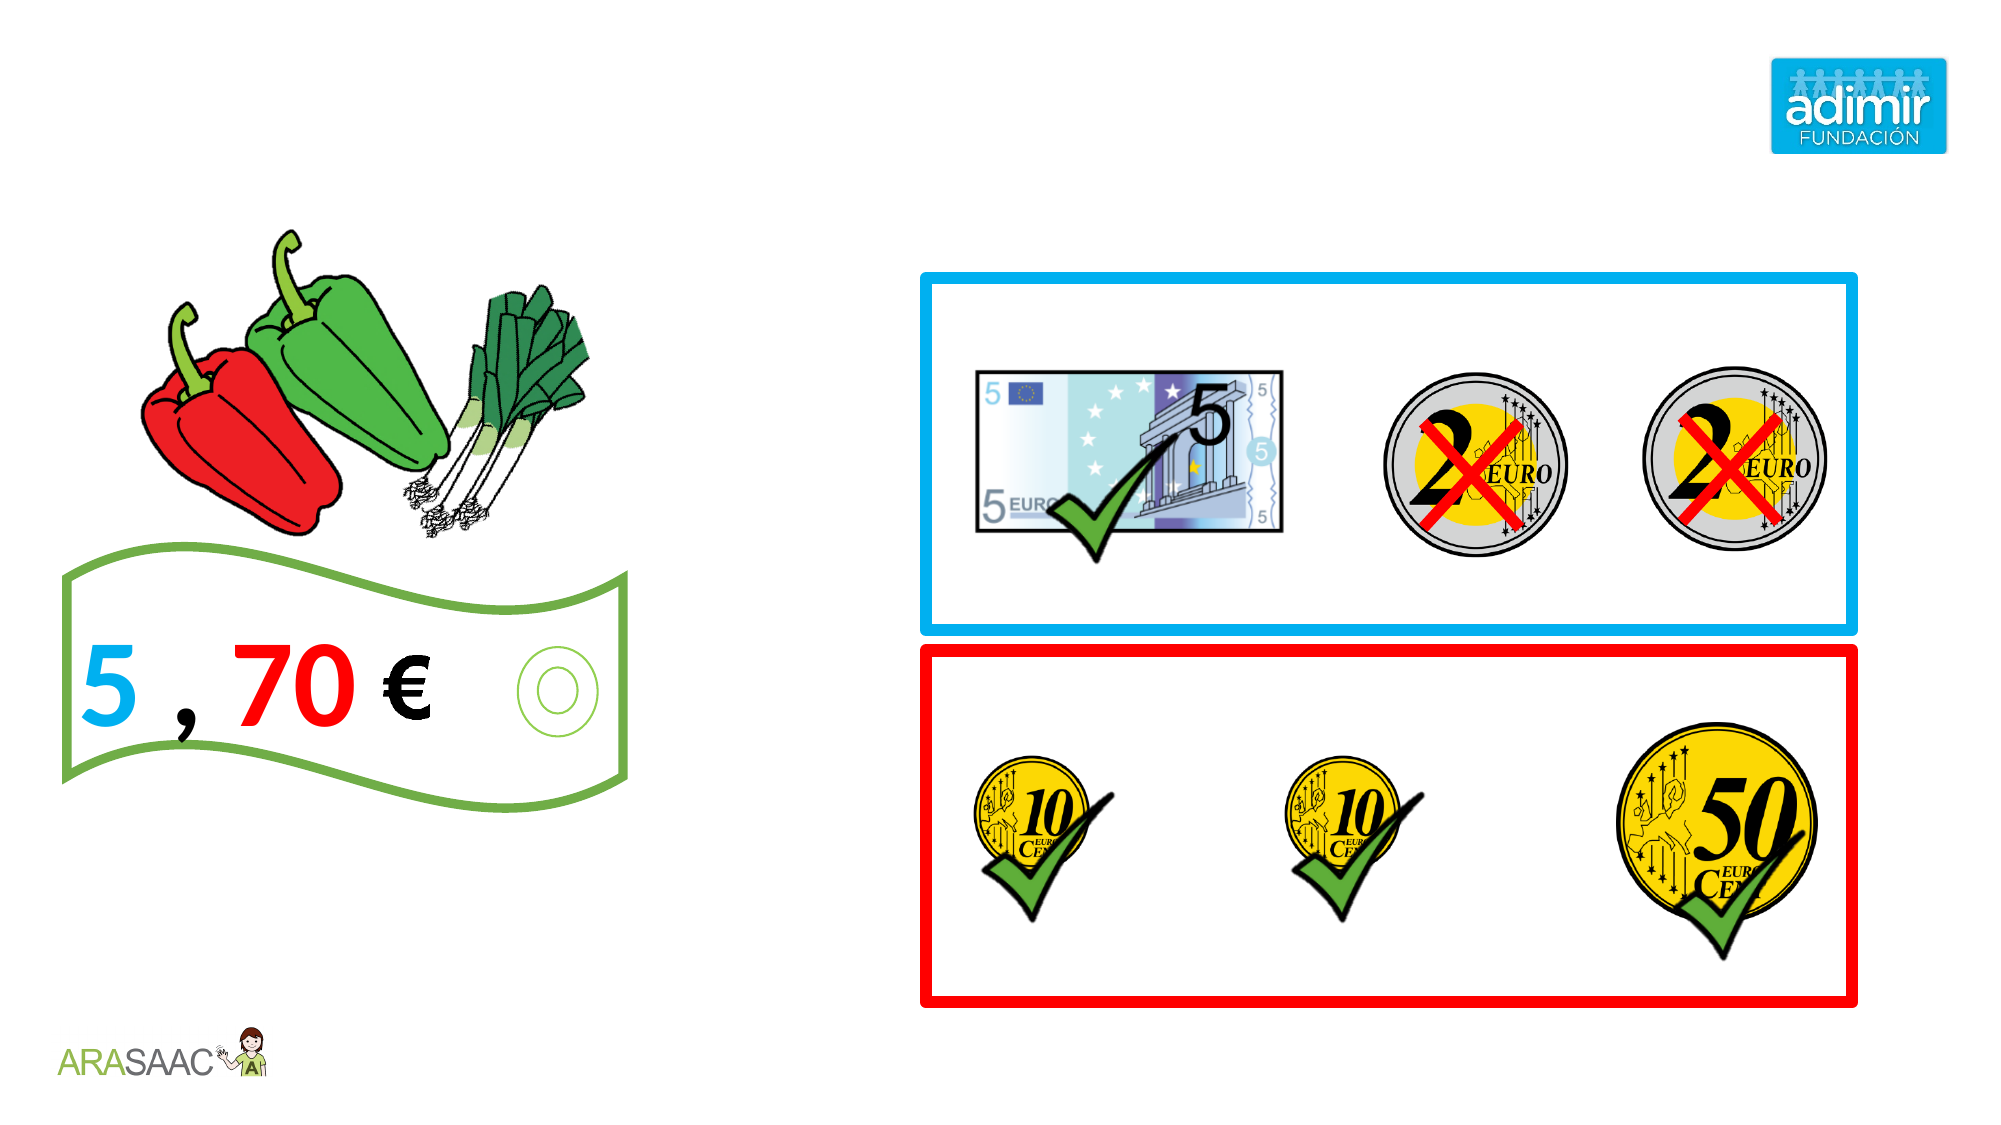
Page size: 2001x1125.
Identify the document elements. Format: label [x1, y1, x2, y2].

picture [1268, 750, 1432, 932]
picture [1914, 132, 1918, 143]
picture [1828, 132, 1833, 143]
picture [1846, 96, 1853, 124]
picture [1787, 70, 1930, 124]
picture [1375, 364, 1576, 565]
picture [1634, 358, 1835, 559]
picture [1907, 131, 1913, 143]
picture [1835, 133, 1839, 143]
picture [366, 647, 446, 727]
picture [944, 353, 1315, 572]
picture [1857, 136, 1867, 141]
text_box [66, 545, 623, 810]
picture [116, 225, 657, 545]
picture [1801, 131, 1810, 143]
picture [1842, 131, 1850, 144]
picture [51, 1026, 273, 1078]
text_box [926, 650, 1853, 1003]
picture [1591, 697, 1842, 969]
picture [958, 750, 1122, 932]
text_box [926, 278, 1853, 630]
picture [1769, 54, 1949, 154]
